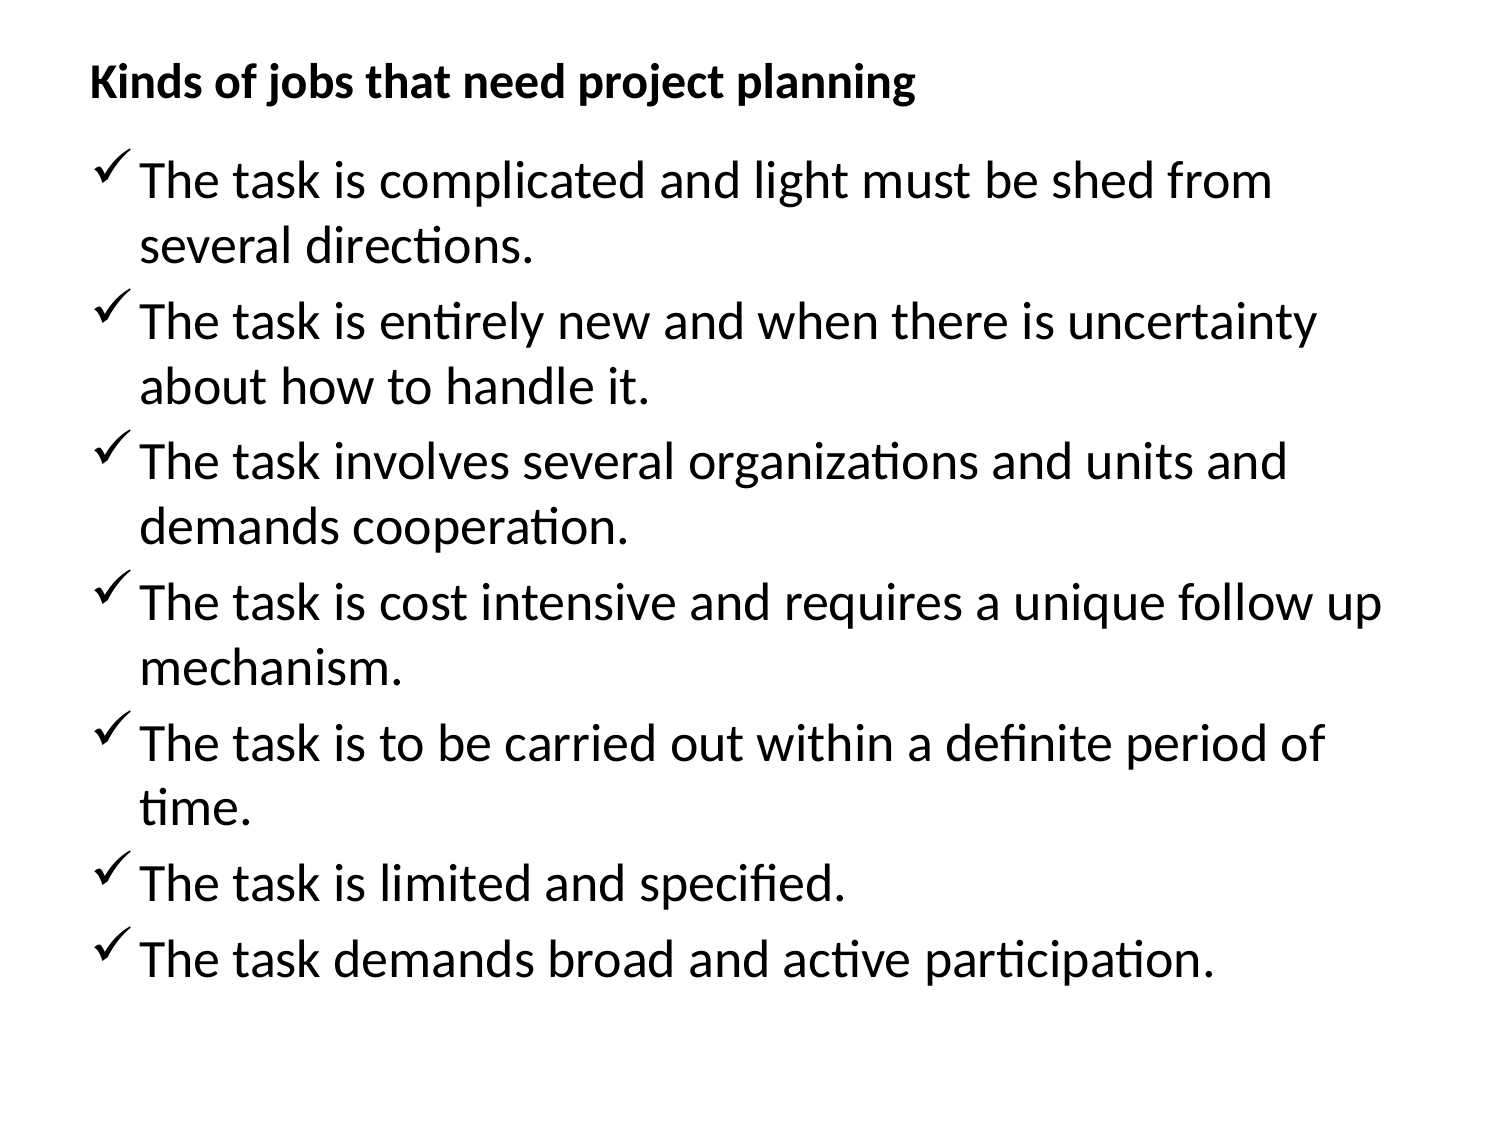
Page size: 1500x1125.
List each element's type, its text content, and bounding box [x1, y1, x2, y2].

title Kinds of jobs that need project planning [75, 45, 1425, 113]
list The task is complicated and light must be shed from several directions. The task is entirely new and when there is uncertainty about how to handle it. The task involves several organizations and units and demands cooperation. The task is cost intensive and requires a unique follow up mechanism. The task is to be carried out within a definite period of time. The task is limited and specified. The task demands broad and active participation. [75, 137, 1425, 1005]
